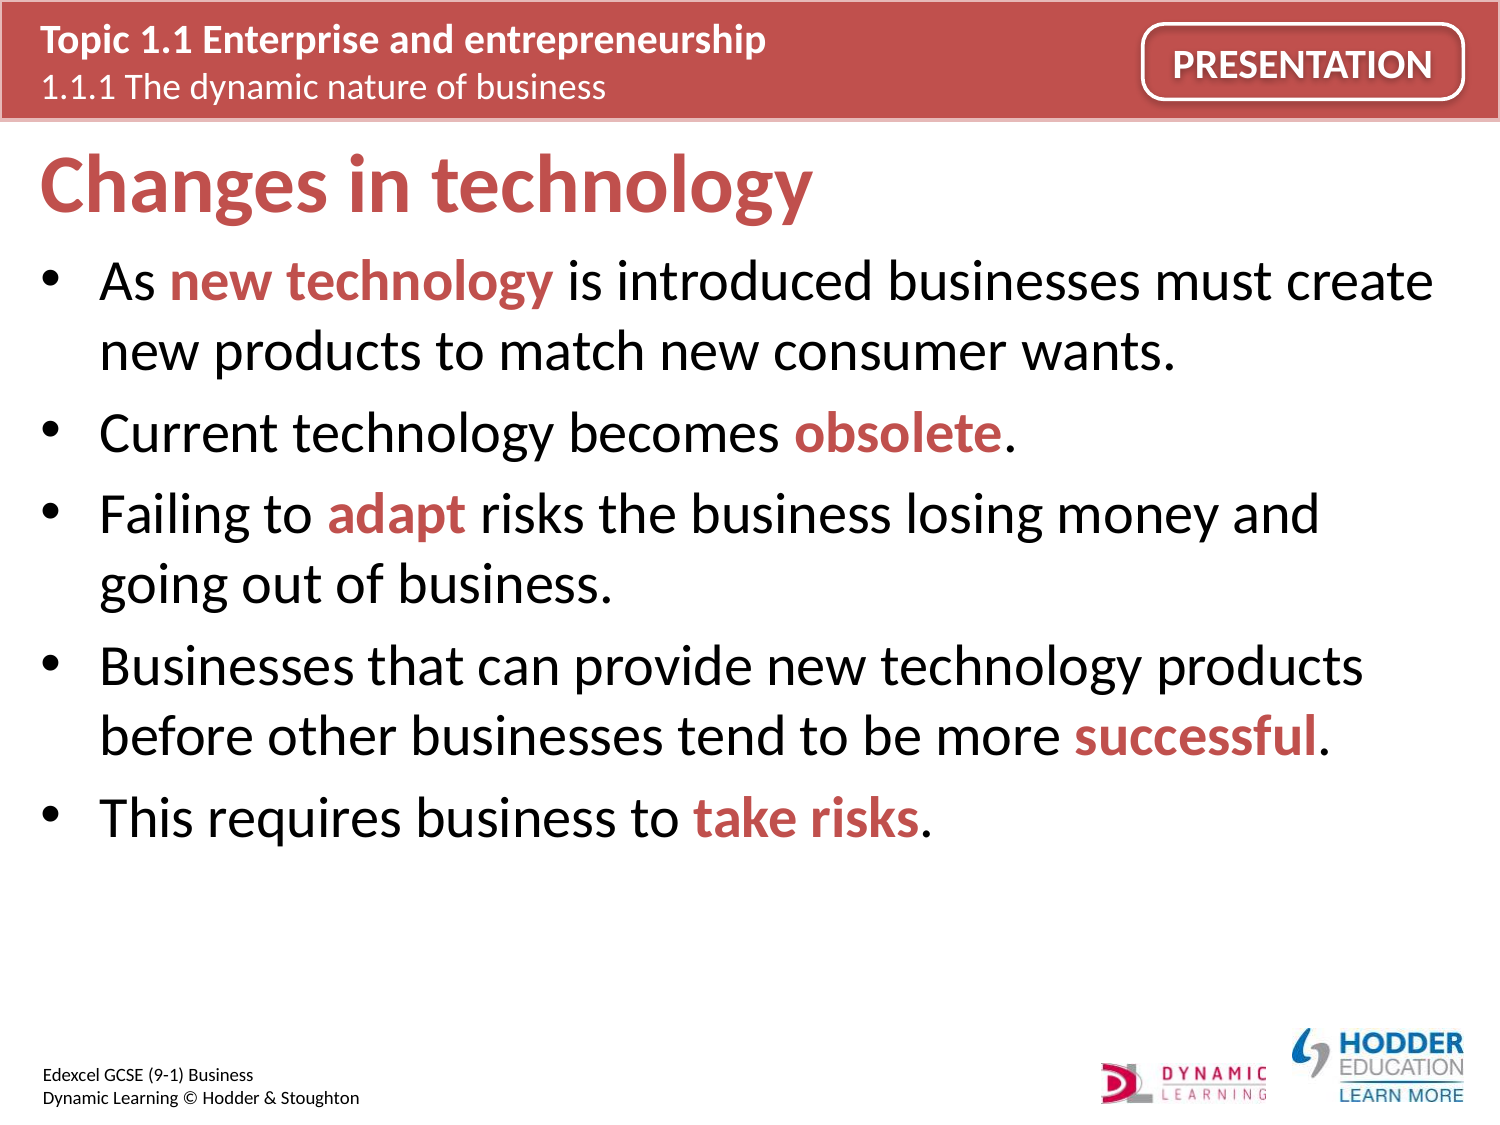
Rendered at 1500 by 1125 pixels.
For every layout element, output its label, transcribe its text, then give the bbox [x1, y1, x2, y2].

picture [1292, 1028, 1464, 1102]
list As new technology is introduced businesses must create new products to match new consumer wants. Current technology becomes obsolete. Failing to adapt risks the business losing money and going out of business. Businesses that can provide new technology products before other businesses tend to be more successful. This requires business to take risks. [25, 234, 1464, 1005]
title Changes in technology [25, 121, 1464, 234]
picture [1101, 1063, 1266, 1104]
